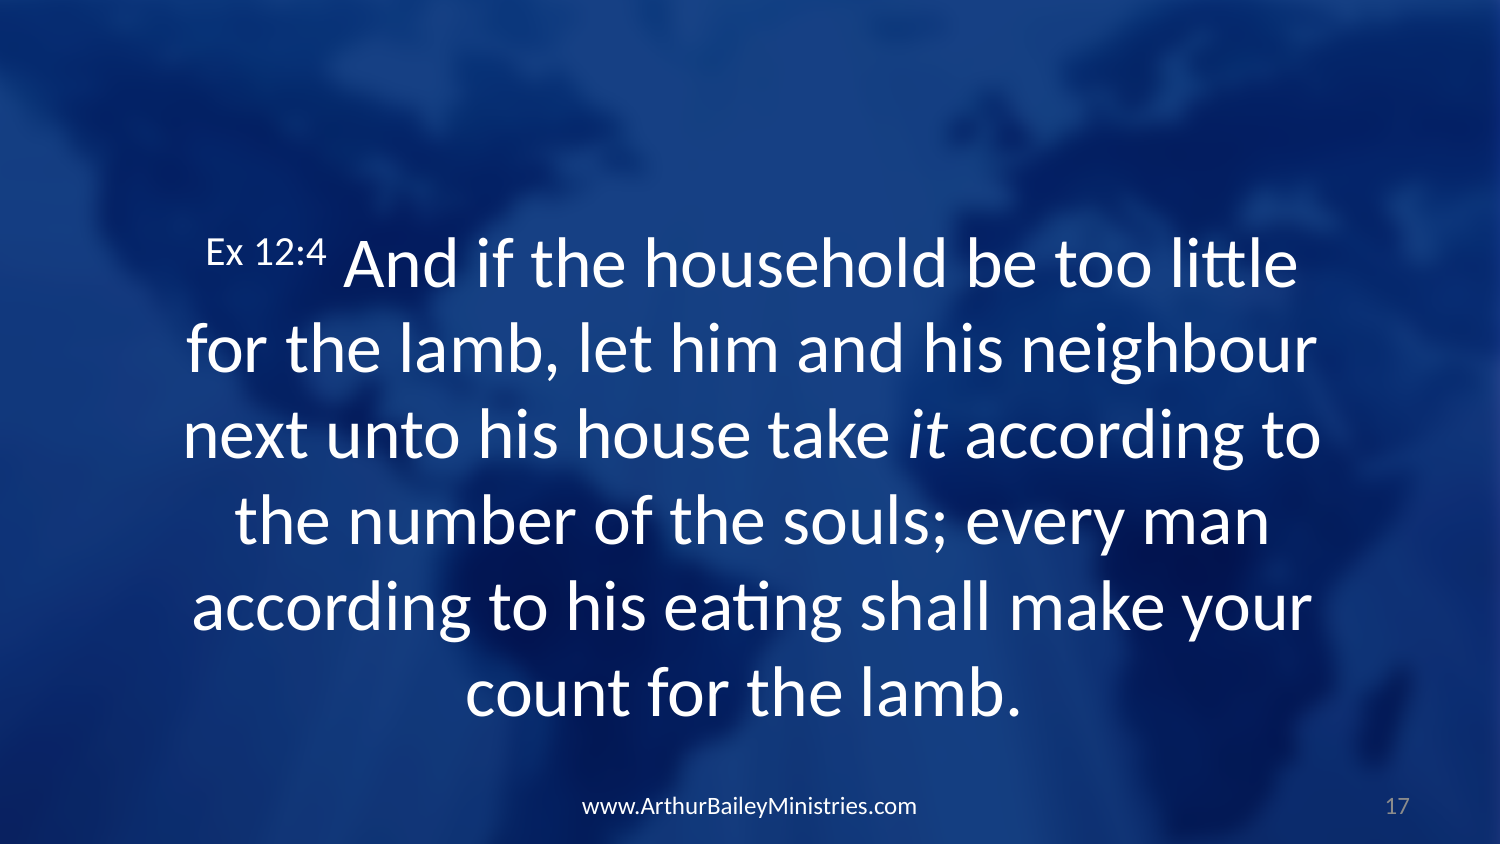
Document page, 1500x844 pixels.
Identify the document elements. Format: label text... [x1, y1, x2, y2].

picture [0, 0, 1500, 844]
list Ex 12:4 And if the household be too little for the lamb, let him and his neighbour next unto his house take it according to the number of the souls; every man according to his eating shall make your count for the lamb. [151, 107, 1355, 741]
footer www.ArthurBaileyMinistries.com [512, 782, 988, 827]
slide_number 17 [1074, 782, 1425, 827]
